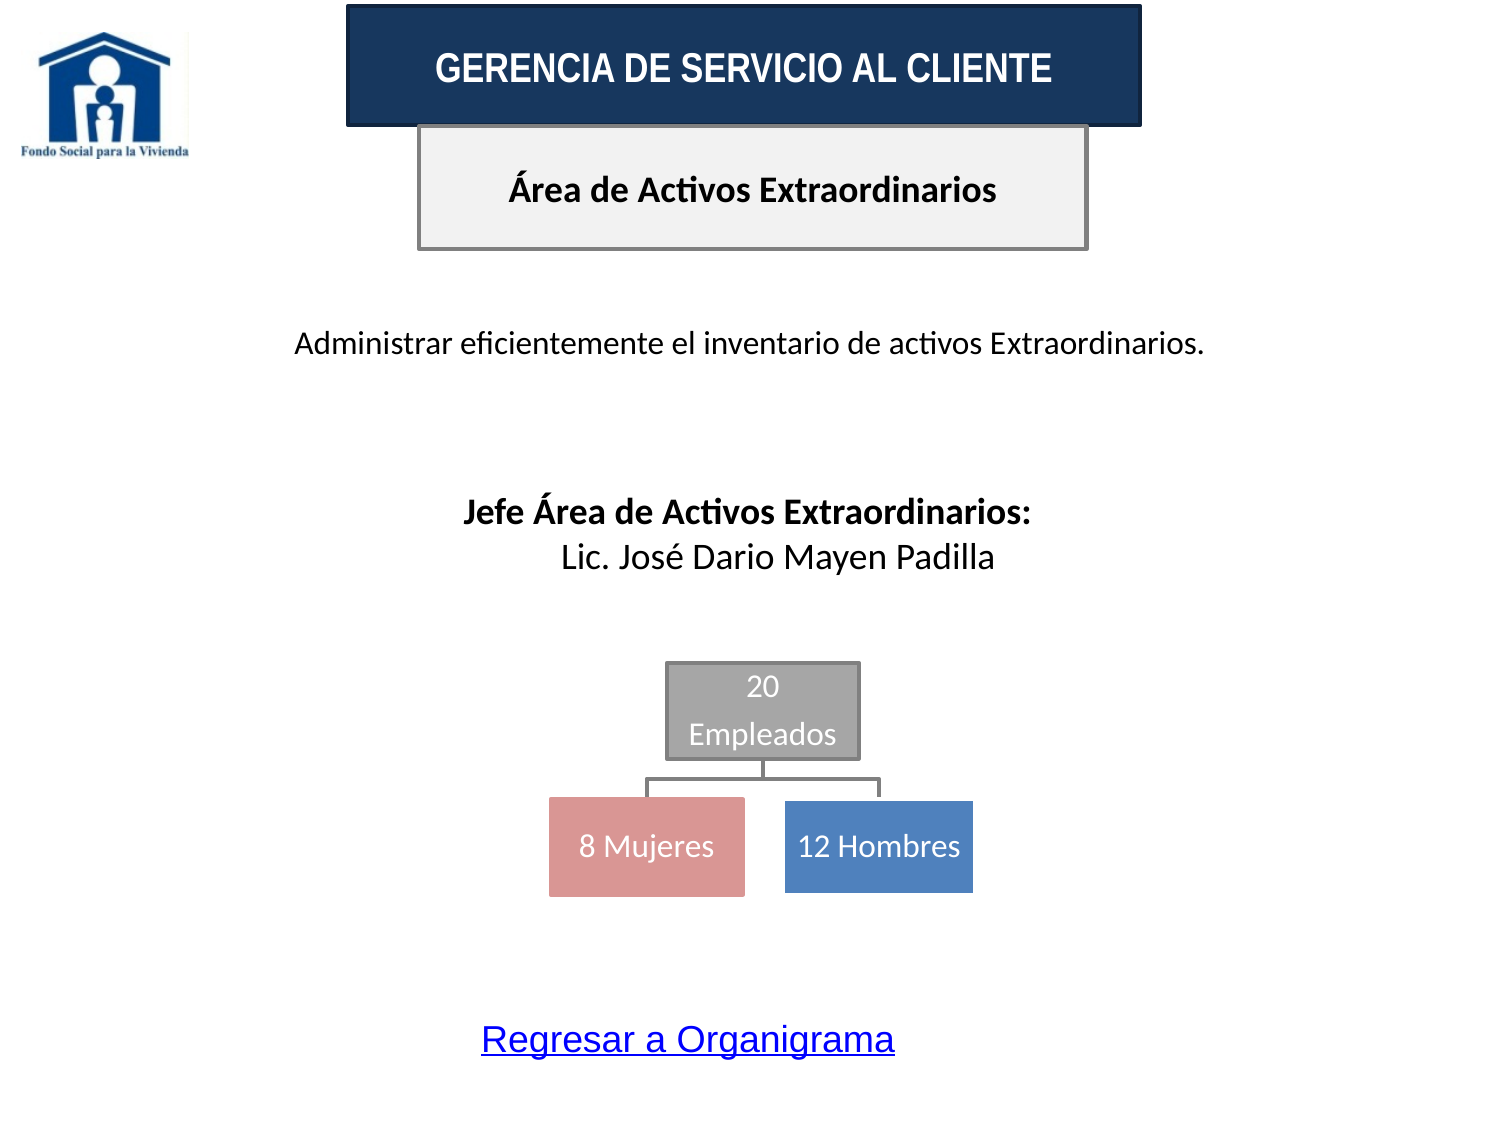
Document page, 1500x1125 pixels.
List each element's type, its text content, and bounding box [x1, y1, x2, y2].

text_box Regresar a Organigrama [466, 1007, 957, 1067]
text_box Jefe Área de Activos Extraordinarios: Lic. José Dario Mayen Padilla [448, 479, 1058, 585]
text_box Área de Activos Extraordinarios [417, 124, 1089, 251]
text_box GERENCIA DE SERVICIO AL CLIENTE [346, 4, 1142, 127]
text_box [515, 662, 1011, 896]
text_box Administrar eficientemente el inventario de activos Extraordinarios. [159, 313, 1341, 369]
picture [21, 32, 190, 159]
